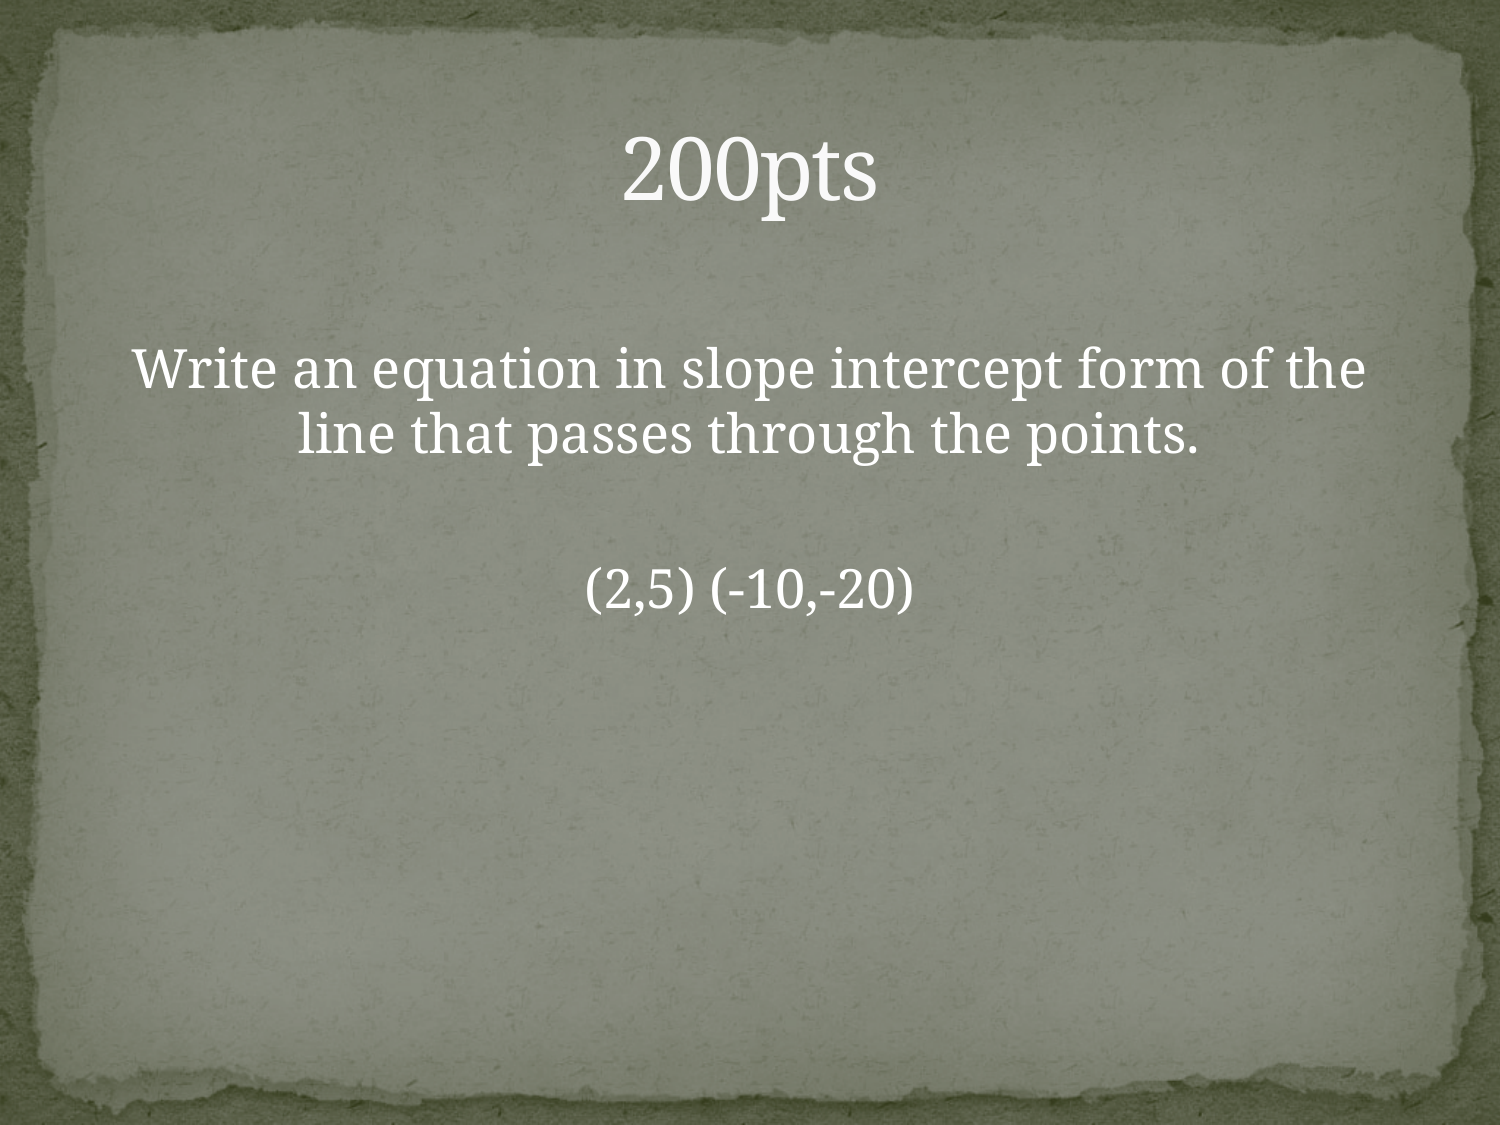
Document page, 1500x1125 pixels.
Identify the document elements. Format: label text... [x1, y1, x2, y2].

list Write an equation in slope intercept form of the line that passes through the points. (2,5) (-10,-20) [75, 249, 1425, 1000]
title 200pts [74, 24, 1425, 225]
